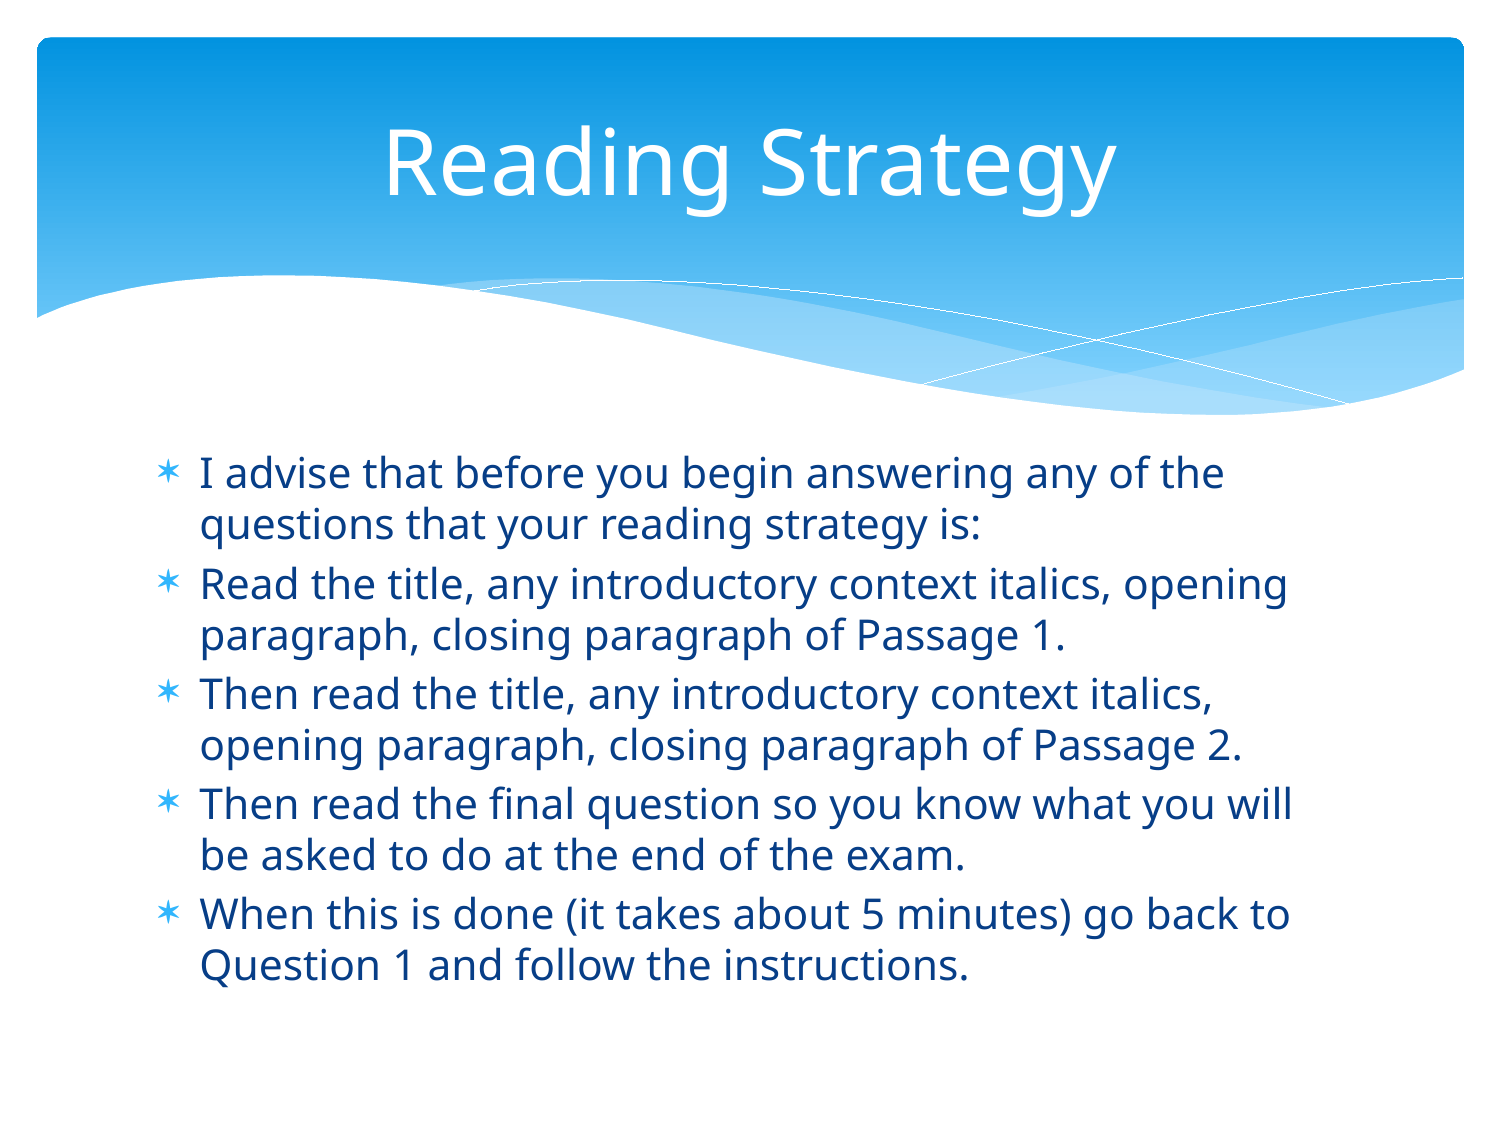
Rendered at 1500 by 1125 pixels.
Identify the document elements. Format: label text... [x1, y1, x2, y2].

list I advise that before you begin answering any of the questions that your reading strategy is: Read the title, any introductory context italics, opening paragraph, closing paragraph of Passage 1. Then read the title, any introductory context italics, opening paragraph, closing paragraph of Passage 2. Then read the final question so you know what you will be asked to do at the end of the exam. When this is done (it takes about 5 minutes) go back to Question 1 and follow the instructions. [143, 438, 1359, 1005]
title Reading Strategy [75, 55, 1425, 261]
